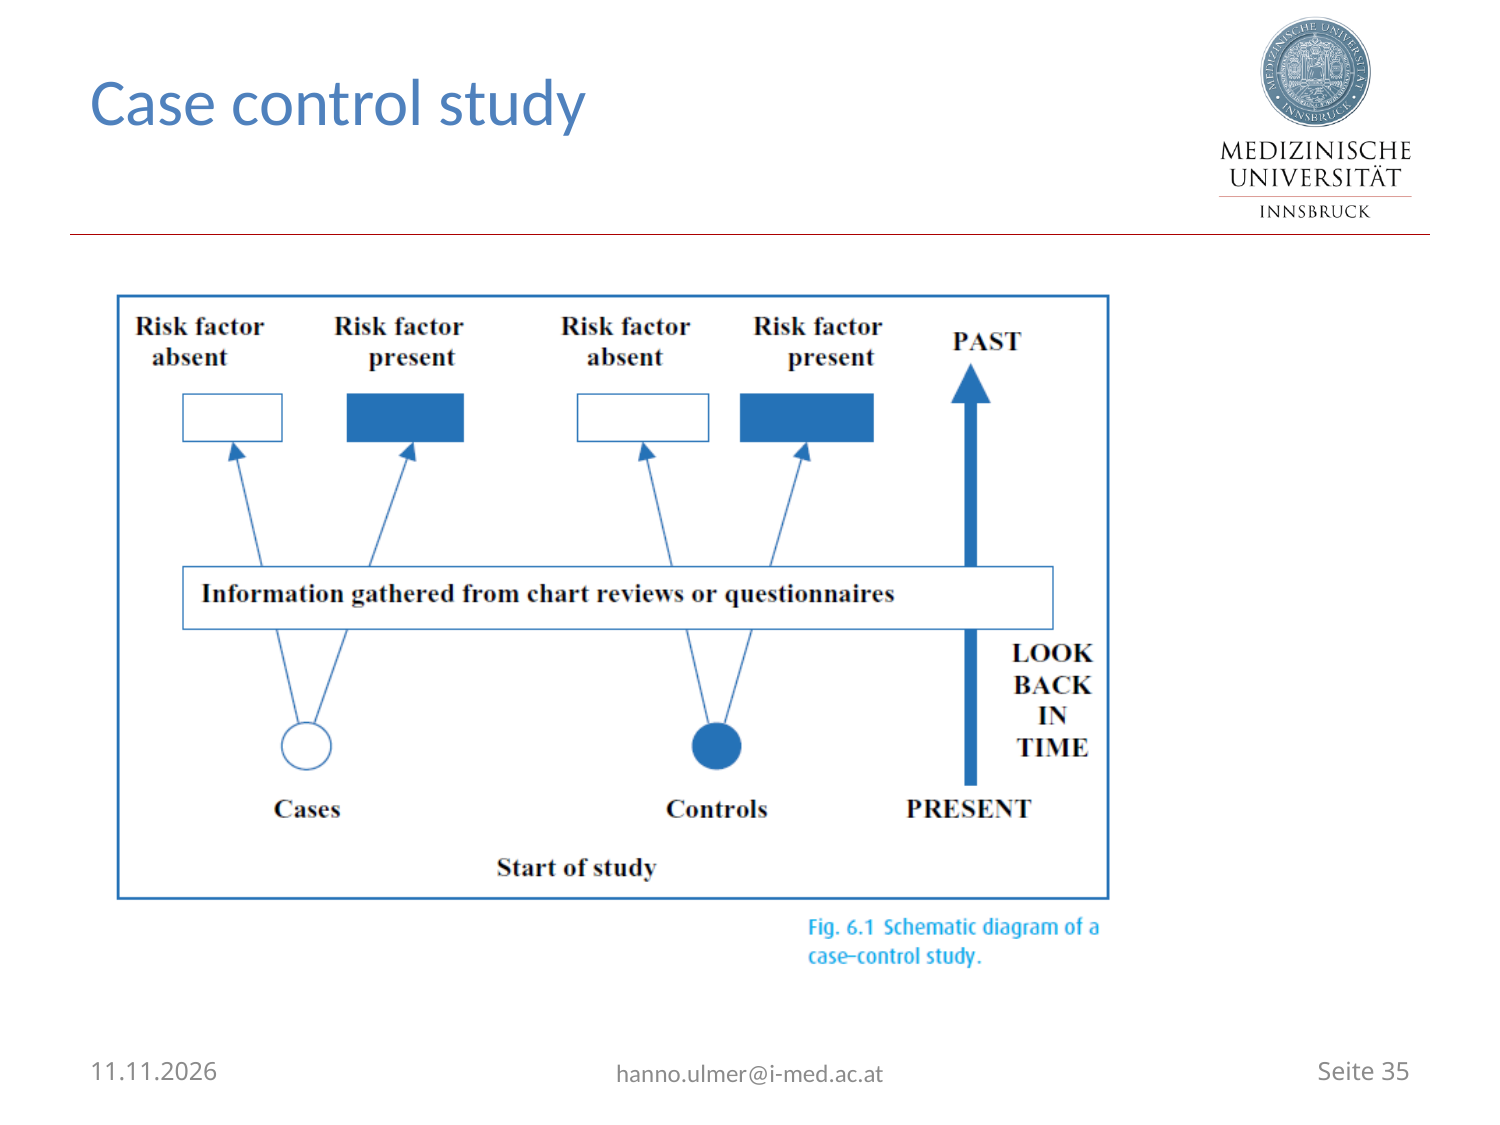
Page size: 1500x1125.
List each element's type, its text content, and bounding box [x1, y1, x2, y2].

picture [1205, 7, 1425, 227]
slide_number Seite 35 [1074, 1042, 1425, 1103]
footer hanno.ulmer@i-med.ac.at [512, 1042, 988, 1103]
title Case control study [74, 44, 1164, 233]
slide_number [75, 1042, 425, 1103]
picture [64, 266, 1170, 970]
